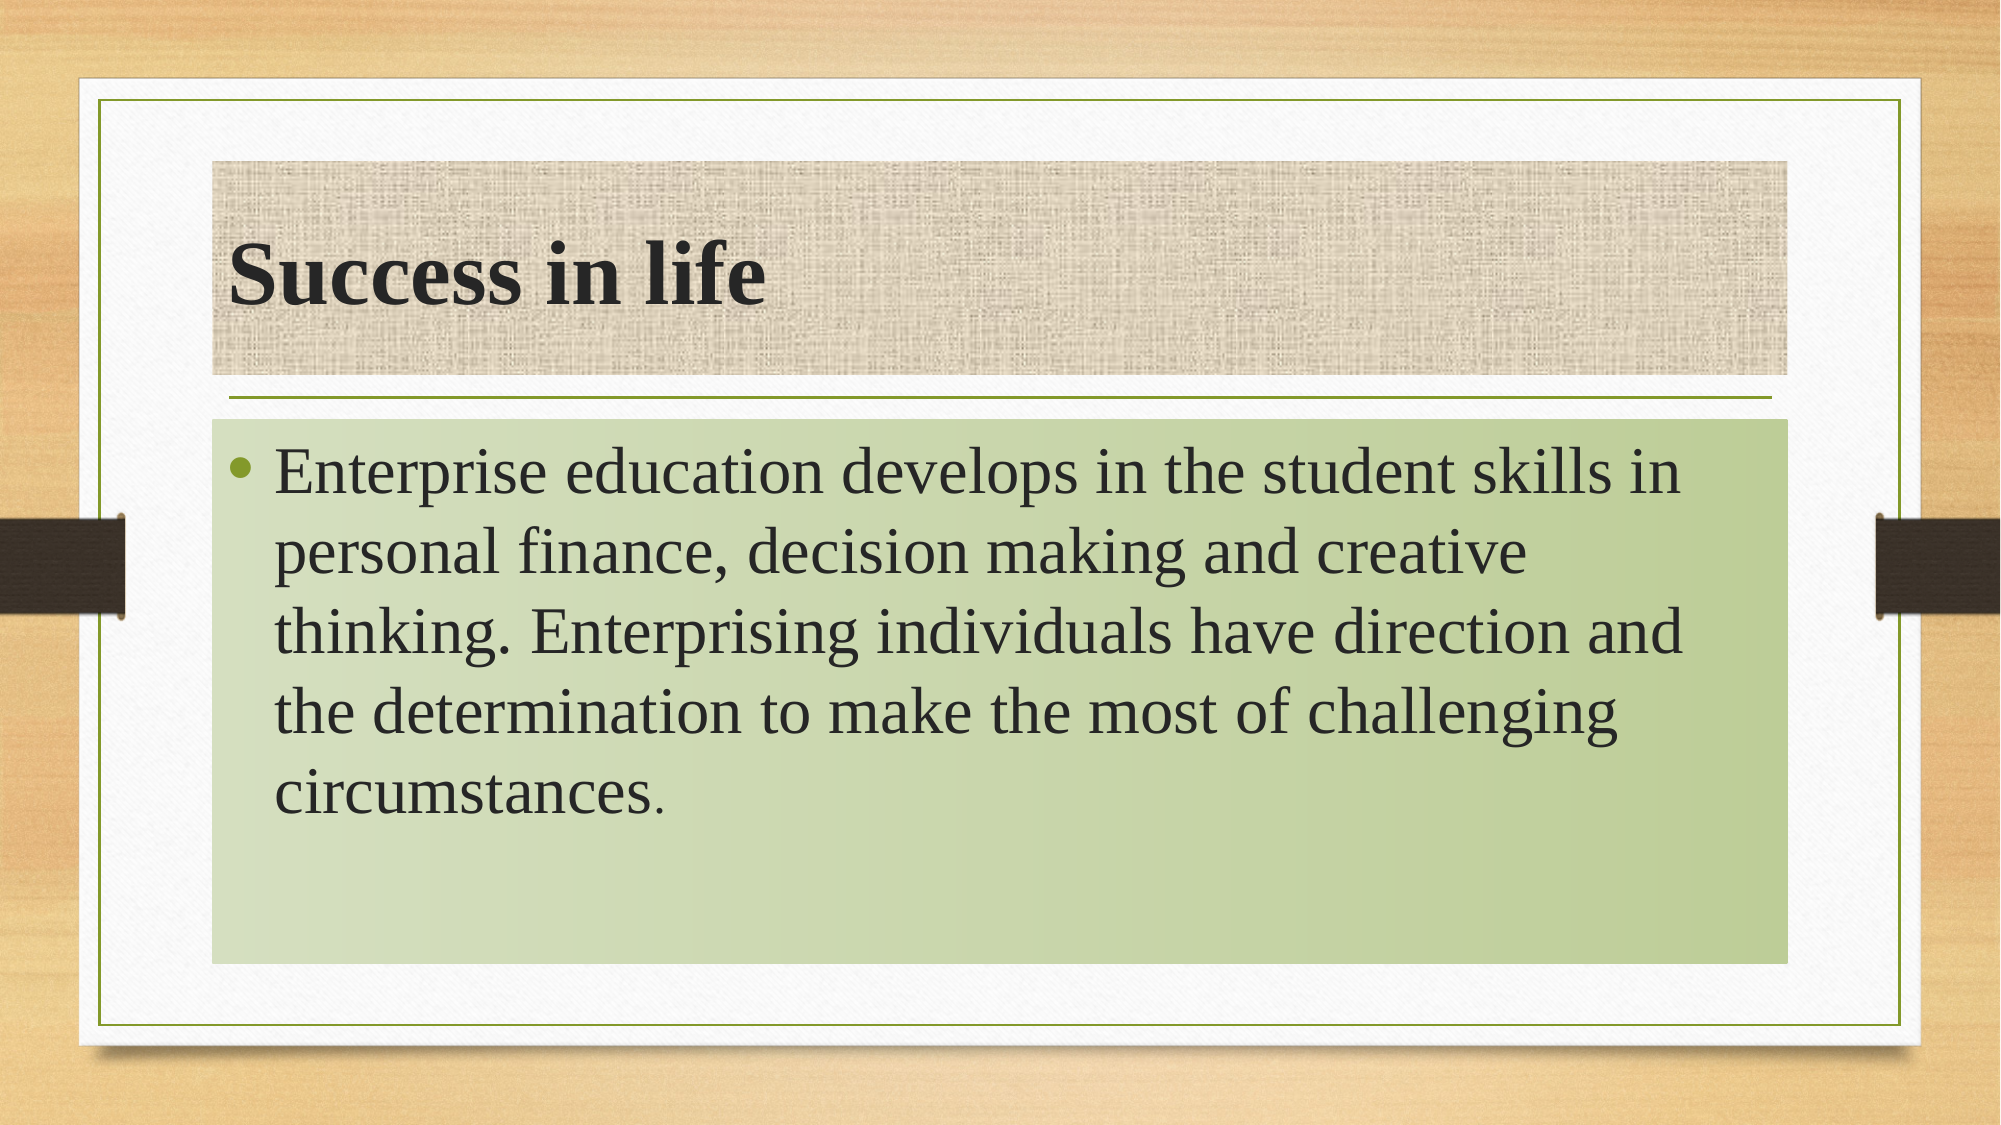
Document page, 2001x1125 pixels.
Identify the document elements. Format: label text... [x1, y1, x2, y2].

title Success in life [212, 161, 1788, 375]
picture [0, 0, 2001, 1125]
list Enterprise education develops in the student skills in personal finance, decision making and creative thinking. Enterprising individuals have direction and the determination to make the most of challenging circumstances. [212, 419, 1788, 964]
